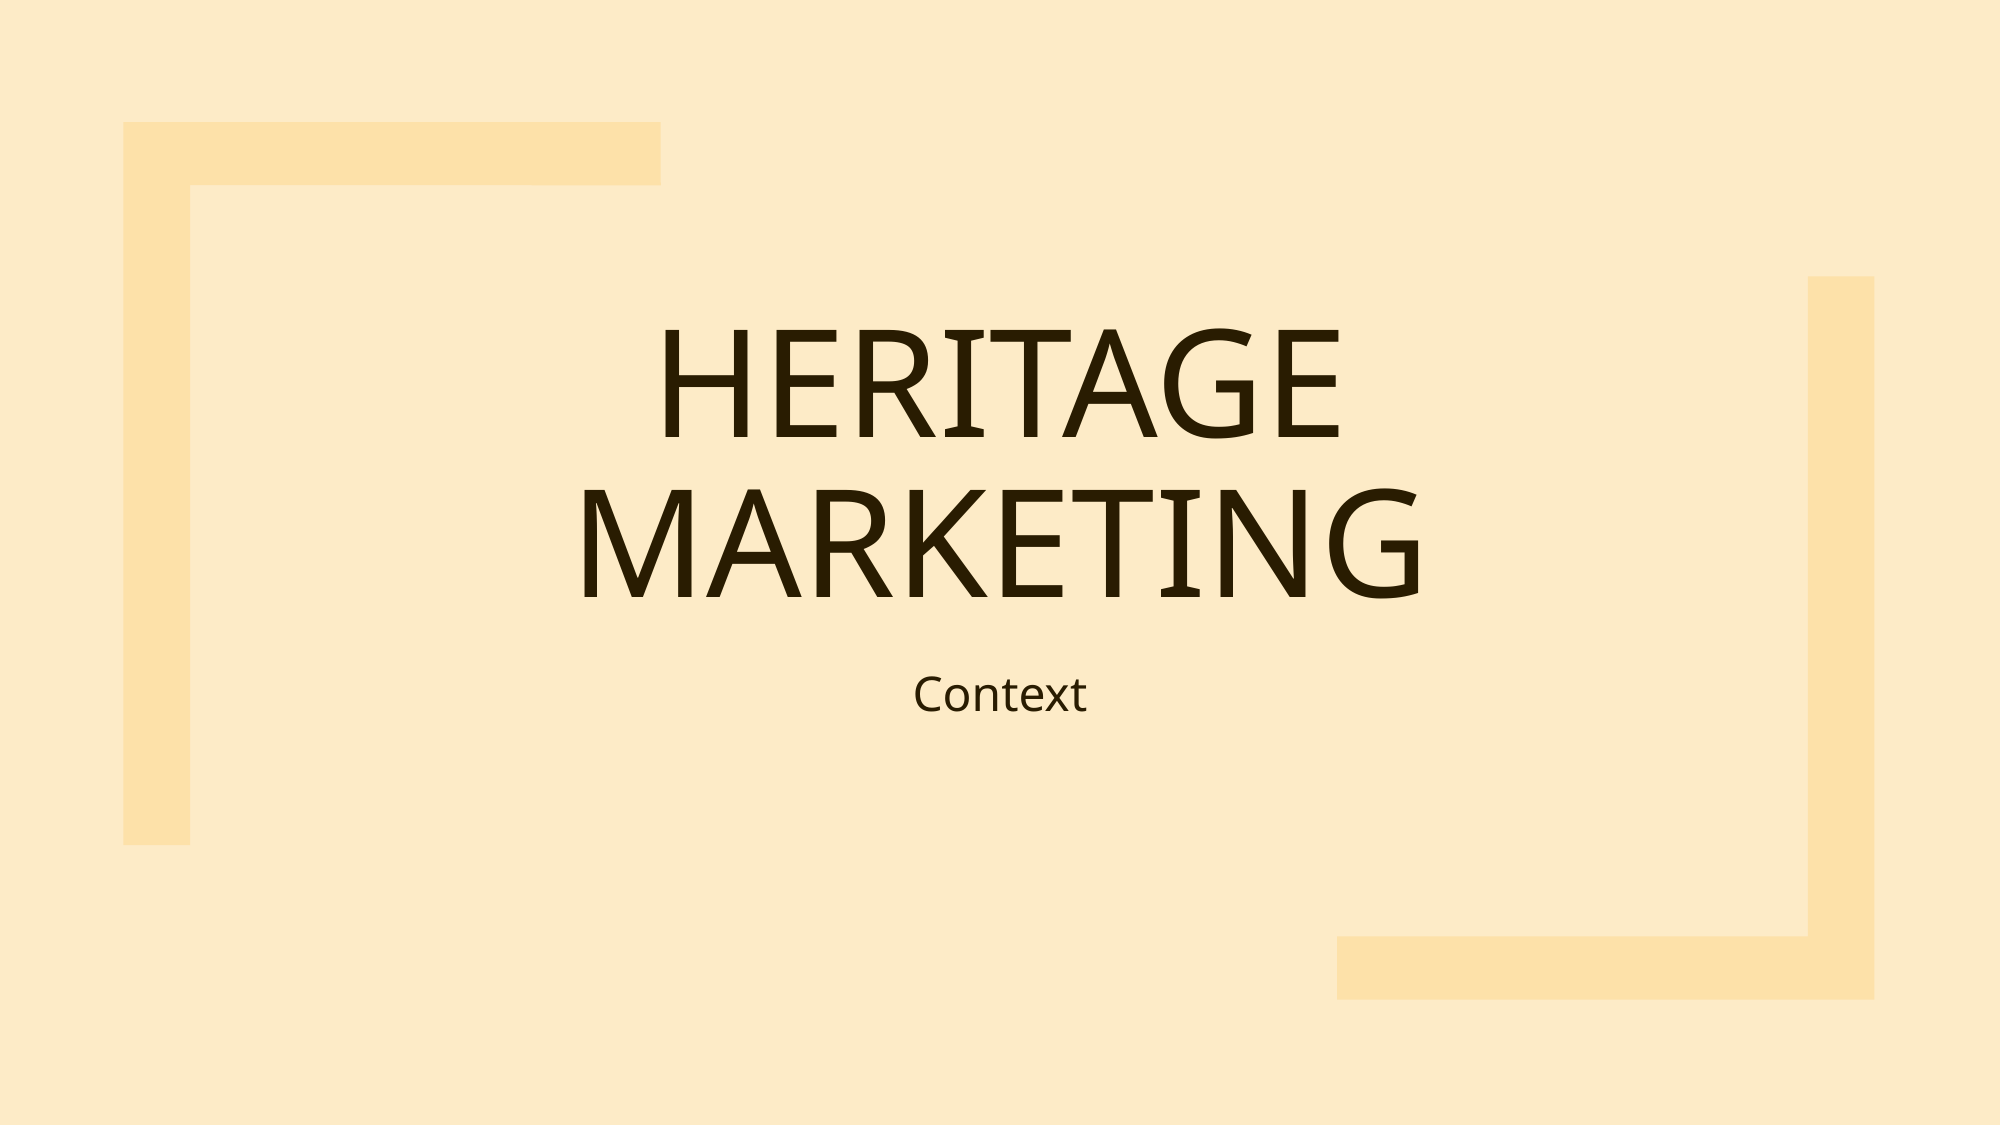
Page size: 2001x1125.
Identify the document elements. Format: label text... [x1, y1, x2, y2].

title HERITAGE MARKETING [314, 293, 1686, 638]
subtitle Context [439, 649, 1561, 828]
